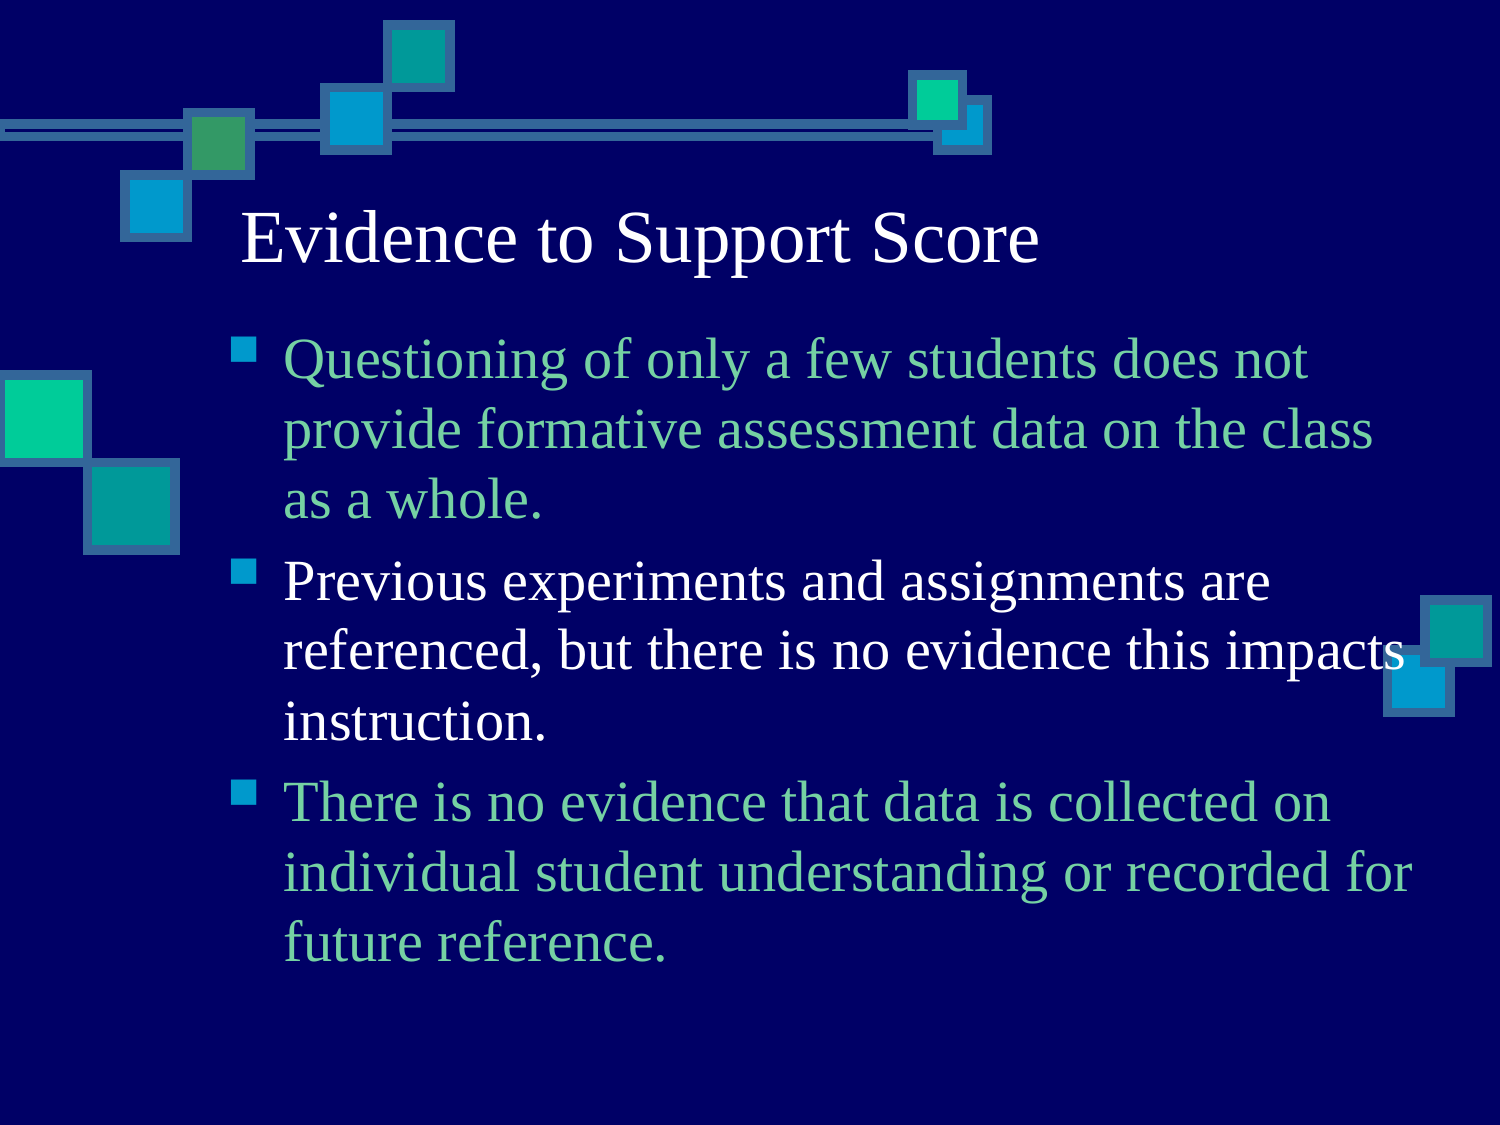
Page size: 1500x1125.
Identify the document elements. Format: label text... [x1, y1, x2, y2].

list Questioning of only a few students does not provide formative assessment data on the class as a whole. Previous experiments and assignments are referenced, but there is no evidence this impacts instruction. There is no evidence that data is collected on individual student understanding or recorded for future reference. [212, 312, 1438, 1056]
title Evidence to Support Score [224, 113, 1388, 312]
